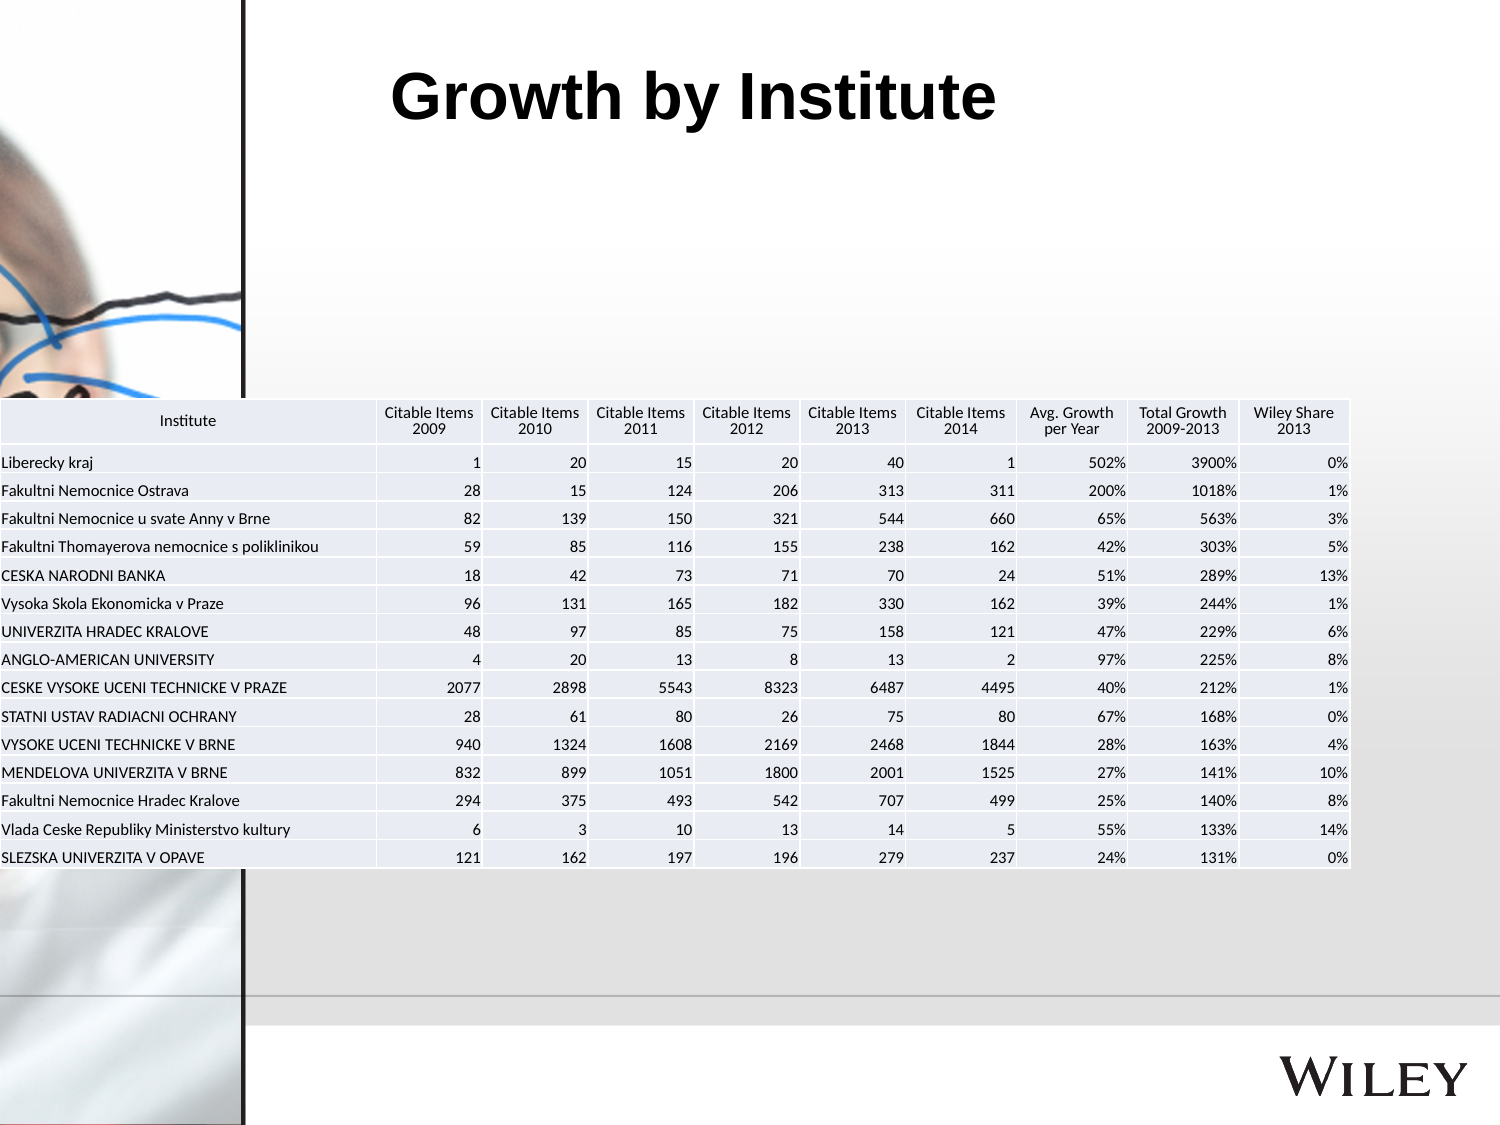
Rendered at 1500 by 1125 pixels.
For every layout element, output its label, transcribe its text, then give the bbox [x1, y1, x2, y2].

table_cell 42% [1017, 530, 1127, 556]
table_cell VYSOKE UCENI TECHNICKE V BRNE [1, 727, 376, 754]
table_cell 96 [377, 586, 481, 613]
table_cell 2077 [377, 671, 481, 697]
table_cell 542 [695, 784, 799, 810]
table_cell 18 [377, 558, 481, 584]
table_cell 238 [801, 530, 905, 556]
table_cell 82 [377, 502, 481, 528]
table_cell 20 [695, 445, 799, 472]
table_cell 10 [589, 812, 693, 839]
table_cell SLEZSKA UNIVERZITA V OPAVE [1, 840, 376, 867]
table_cell 20 [483, 445, 587, 472]
table_cell 20 [483, 643, 587, 669]
table_cell 289% [1128, 558, 1238, 584]
table_cell 4% [1240, 727, 1349, 754]
table_cell 116 [589, 530, 693, 556]
table_header Citable Items 2012 [695, 400, 799, 443]
table_cell Fakultni Nemocnice u svate Anny v Brne [1, 502, 376, 528]
table_cell 244% [1128, 586, 1238, 613]
table_cell 200% [1017, 473, 1127, 500]
table_cell 4 [377, 643, 481, 669]
table_cell 0% [1240, 840, 1349, 867]
table_header Citable Items 2010 [483, 400, 587, 443]
table_cell 40% [1017, 671, 1127, 697]
table_cell 158 [801, 614, 905, 641]
table_cell 225% [1128, 643, 1238, 669]
table_cell 707 [801, 784, 905, 810]
table_cell 279 [801, 840, 905, 867]
table_cell 1% [1240, 586, 1349, 613]
table_cell 1% [1240, 671, 1349, 697]
table_cell 499 [906, 784, 1016, 810]
table_cell 3% [1240, 502, 1349, 528]
table_cell CESKE VYSOKE UCENI TECHNICKE V PRAZE [1, 671, 376, 697]
table_header Citable Items 2014 [906, 400, 1016, 443]
table_header Total Growth 2009-2013 [1128, 400, 1238, 443]
table_cell 28% [1017, 727, 1127, 754]
table_header Citable Items 2009 [377, 400, 481, 443]
table_cell 75 [801, 699, 905, 726]
table_cell 15 [589, 445, 693, 472]
table_cell 14 [801, 812, 905, 839]
table_cell Vysoka Skola Ekonomicka v Praze [1, 586, 376, 613]
table_cell 3 [483, 812, 587, 839]
table_cell 1844 [906, 727, 1016, 754]
table_cell 1324 [483, 727, 587, 754]
table_cell 80 [906, 699, 1016, 726]
table_cell 162 [906, 586, 1016, 613]
table_cell 3900% [1128, 445, 1238, 472]
table_cell 24 [906, 558, 1016, 584]
table_cell 182 [695, 586, 799, 613]
table_cell 8 [695, 643, 799, 669]
table_cell 73 [589, 558, 693, 584]
table_cell 124 [589, 473, 693, 500]
table_cell 237 [906, 840, 1016, 867]
table_cell 13% [1240, 558, 1349, 584]
table_cell 65% [1017, 502, 1127, 528]
table_cell 40 [801, 445, 905, 472]
table_cell 832 [377, 756, 481, 782]
table_cell 97 [483, 614, 587, 641]
table_cell ANGLO-AMERICAN UNIVERSITY [1, 643, 376, 669]
table_cell 165 [589, 586, 693, 613]
table_cell Fakultni Nemocnice Hradec Kralove [1, 784, 376, 810]
table_header Citable Items 2013 [801, 400, 905, 443]
table_cell 1% [1240, 473, 1349, 500]
table_cell 2001 [801, 756, 905, 782]
table_cell 67% [1017, 699, 1127, 726]
table_cell 330 [801, 586, 905, 613]
table_cell 6% [1240, 614, 1349, 641]
table_cell 2 [906, 643, 1016, 669]
table_cell 139 [483, 502, 587, 528]
table_cell Fakultni Nemocnice Ostrava [1, 473, 376, 500]
table_cell 28 [377, 699, 481, 726]
table_cell 1 [906, 445, 1016, 472]
table_cell 313 [801, 473, 905, 500]
title Growth by Institute [375, 45, 1423, 211]
table_cell 303% [1128, 530, 1238, 556]
table_cell 10% [1240, 756, 1349, 782]
table_cell 8% [1240, 643, 1349, 669]
table_cell 26 [695, 699, 799, 726]
table_cell 0% [1240, 445, 1349, 472]
table_cell CESKA NARODNI BANKA [1, 558, 376, 584]
table_cell 1051 [589, 756, 693, 782]
table_cell 1 [377, 445, 481, 472]
table_cell Fakultni Thomayerova nemocnice s poliklinikou [1, 530, 376, 556]
table_cell 150 [589, 502, 693, 528]
table_cell STATNI USTAV RADIACNI OCHRANY [1, 699, 376, 726]
table_header Avg. Growth per Year [1017, 400, 1127, 443]
table_cell Vlada Ceske Republiky Ministerstvo kultury [1, 812, 376, 839]
table_cell 85 [589, 614, 693, 641]
table_cell 71 [695, 558, 799, 584]
table_cell 2169 [695, 727, 799, 754]
table_cell 168% [1128, 699, 1238, 726]
table_cell 229% [1128, 614, 1238, 641]
table_cell 163% [1128, 727, 1238, 754]
table_cell 80 [589, 699, 693, 726]
table_cell 197 [589, 840, 693, 867]
table_cell 1800 [695, 756, 799, 782]
table_cell 70 [801, 558, 905, 584]
table_cell 212% [1128, 671, 1238, 697]
table_cell 1525 [906, 756, 1016, 782]
table_cell 13 [589, 643, 693, 669]
table_cell 294 [377, 784, 481, 810]
table_cell 85 [483, 530, 587, 556]
table_cell 6487 [801, 671, 905, 697]
table_cell 97% [1017, 643, 1127, 669]
table_cell MENDELOVA UNIVERZITA V BRNE [1, 756, 376, 782]
table_cell 899 [483, 756, 587, 782]
table_cell 4495 [906, 671, 1016, 697]
table_cell 42 [483, 558, 587, 584]
table_cell 141% [1128, 756, 1238, 782]
table_cell 14% [1240, 812, 1349, 839]
table_cell 563% [1128, 502, 1238, 528]
table_cell 133% [1128, 812, 1238, 839]
table_cell 8323 [695, 671, 799, 697]
table_cell 13 [801, 643, 905, 669]
table_cell 321 [695, 502, 799, 528]
table_cell 493 [589, 784, 693, 810]
table_cell 140% [1128, 784, 1238, 810]
table_cell 940 [377, 727, 481, 754]
table_cell 2468 [801, 727, 905, 754]
table_cell 162 [483, 840, 587, 867]
table_header Institute [1, 400, 376, 443]
table_cell 2898 [483, 671, 587, 697]
table_cell 28 [377, 473, 481, 500]
table_cell 544 [801, 502, 905, 528]
table_cell 25% [1017, 784, 1127, 810]
table_cell 51% [1017, 558, 1127, 584]
table_cell 1018% [1128, 473, 1238, 500]
table_cell 24% [1017, 840, 1127, 867]
table_cell 131 [483, 586, 587, 613]
table_cell 121 [377, 840, 481, 867]
table_cell 55% [1017, 812, 1127, 839]
table_cell 502% [1017, 445, 1127, 472]
table_cell 61 [483, 699, 587, 726]
table_cell 311 [906, 473, 1016, 500]
table_cell 5% [1240, 530, 1349, 556]
table_cell 1608 [589, 727, 693, 754]
table_cell Liberecky kraj [1, 445, 376, 472]
table_cell 27% [1017, 756, 1127, 782]
table_cell 59 [377, 530, 481, 556]
table_cell 47% [1017, 614, 1127, 641]
table_cell 0% [1240, 699, 1349, 726]
table_cell 155 [695, 530, 799, 556]
table_cell 13 [695, 812, 799, 839]
table_cell 15 [483, 473, 587, 500]
table_header Wiley Share 2013 [1240, 400, 1349, 443]
table_cell 5543 [589, 671, 693, 697]
table_header Citable Items 2011 [589, 400, 693, 443]
table_cell 162 [906, 530, 1016, 556]
table_cell 121 [906, 614, 1016, 641]
table_cell 8% [1240, 784, 1349, 810]
table_cell 206 [695, 473, 799, 500]
table_cell 48 [377, 614, 481, 641]
table_cell 375 [483, 784, 587, 810]
table_cell 660 [906, 502, 1016, 528]
table_cell 196 [695, 840, 799, 867]
table_cell 5 [906, 812, 1016, 839]
table_cell 39% [1017, 586, 1127, 613]
picture [0, 0, 1500, 1125]
table_cell 131% [1128, 840, 1238, 867]
table_cell 6 [377, 812, 481, 839]
table_cell 75 [695, 614, 799, 641]
table_cell UNIVERZITA HRADEC KRALOVE [1, 614, 376, 641]
